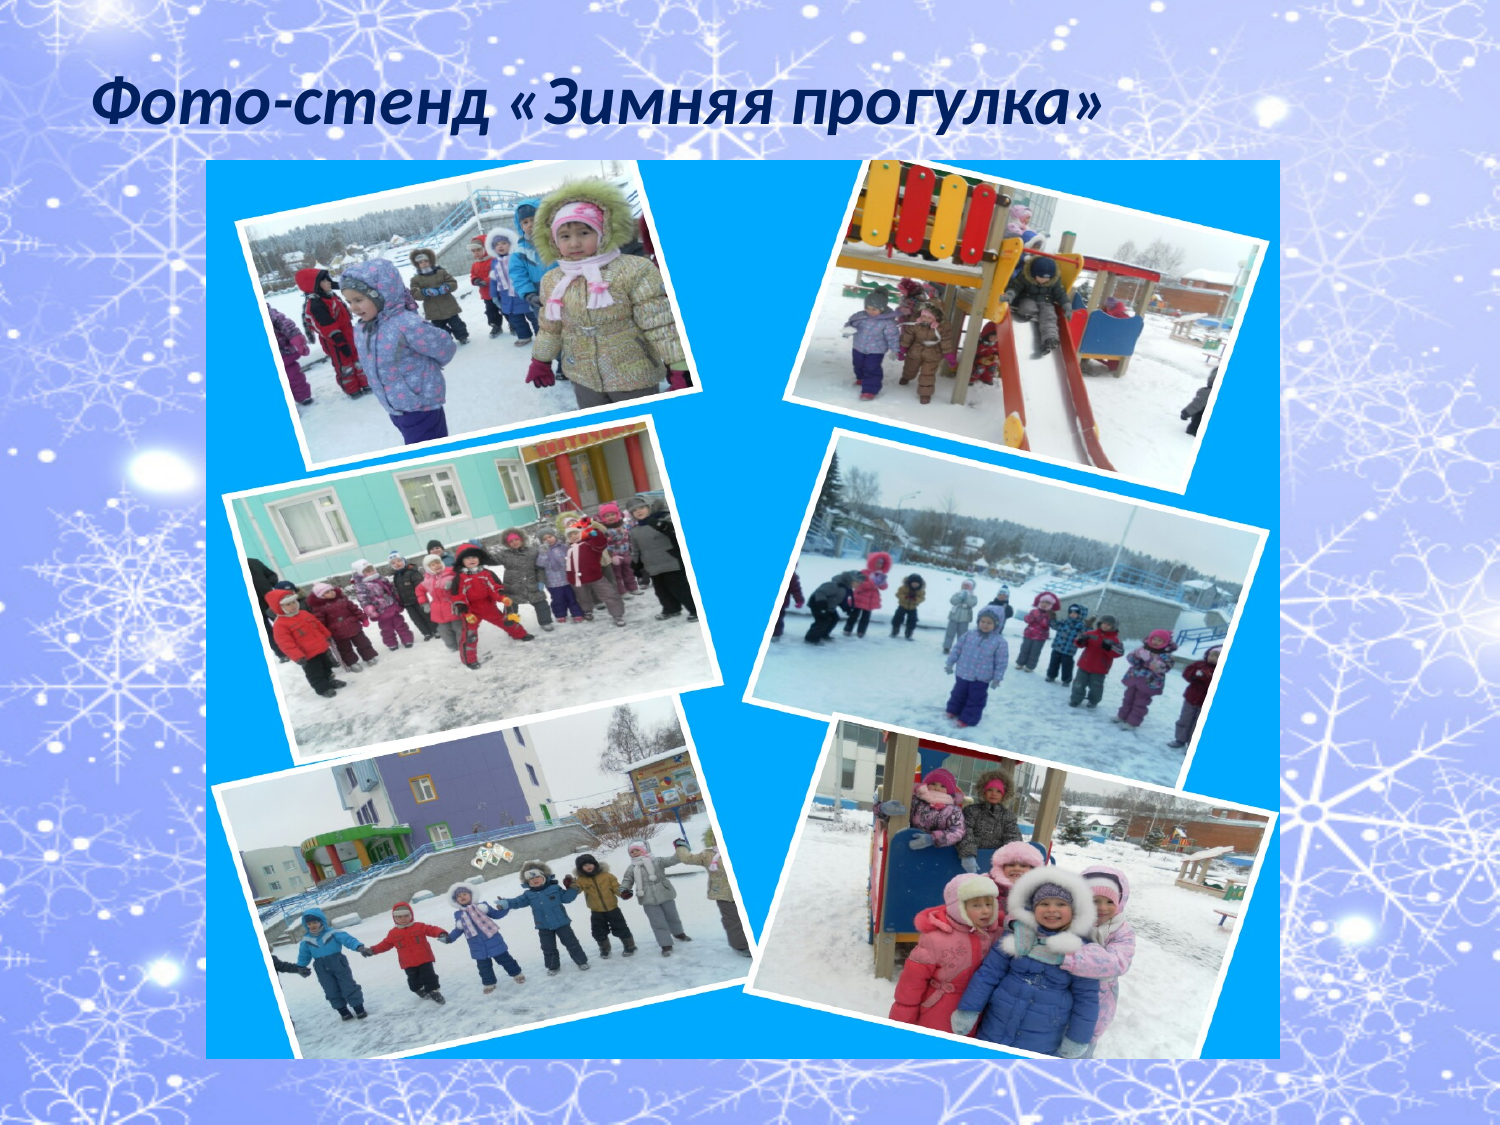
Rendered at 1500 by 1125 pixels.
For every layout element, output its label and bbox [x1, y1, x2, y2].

picture [0, 0, 1500, 1125]
list [206, 160, 1280, 1059]
